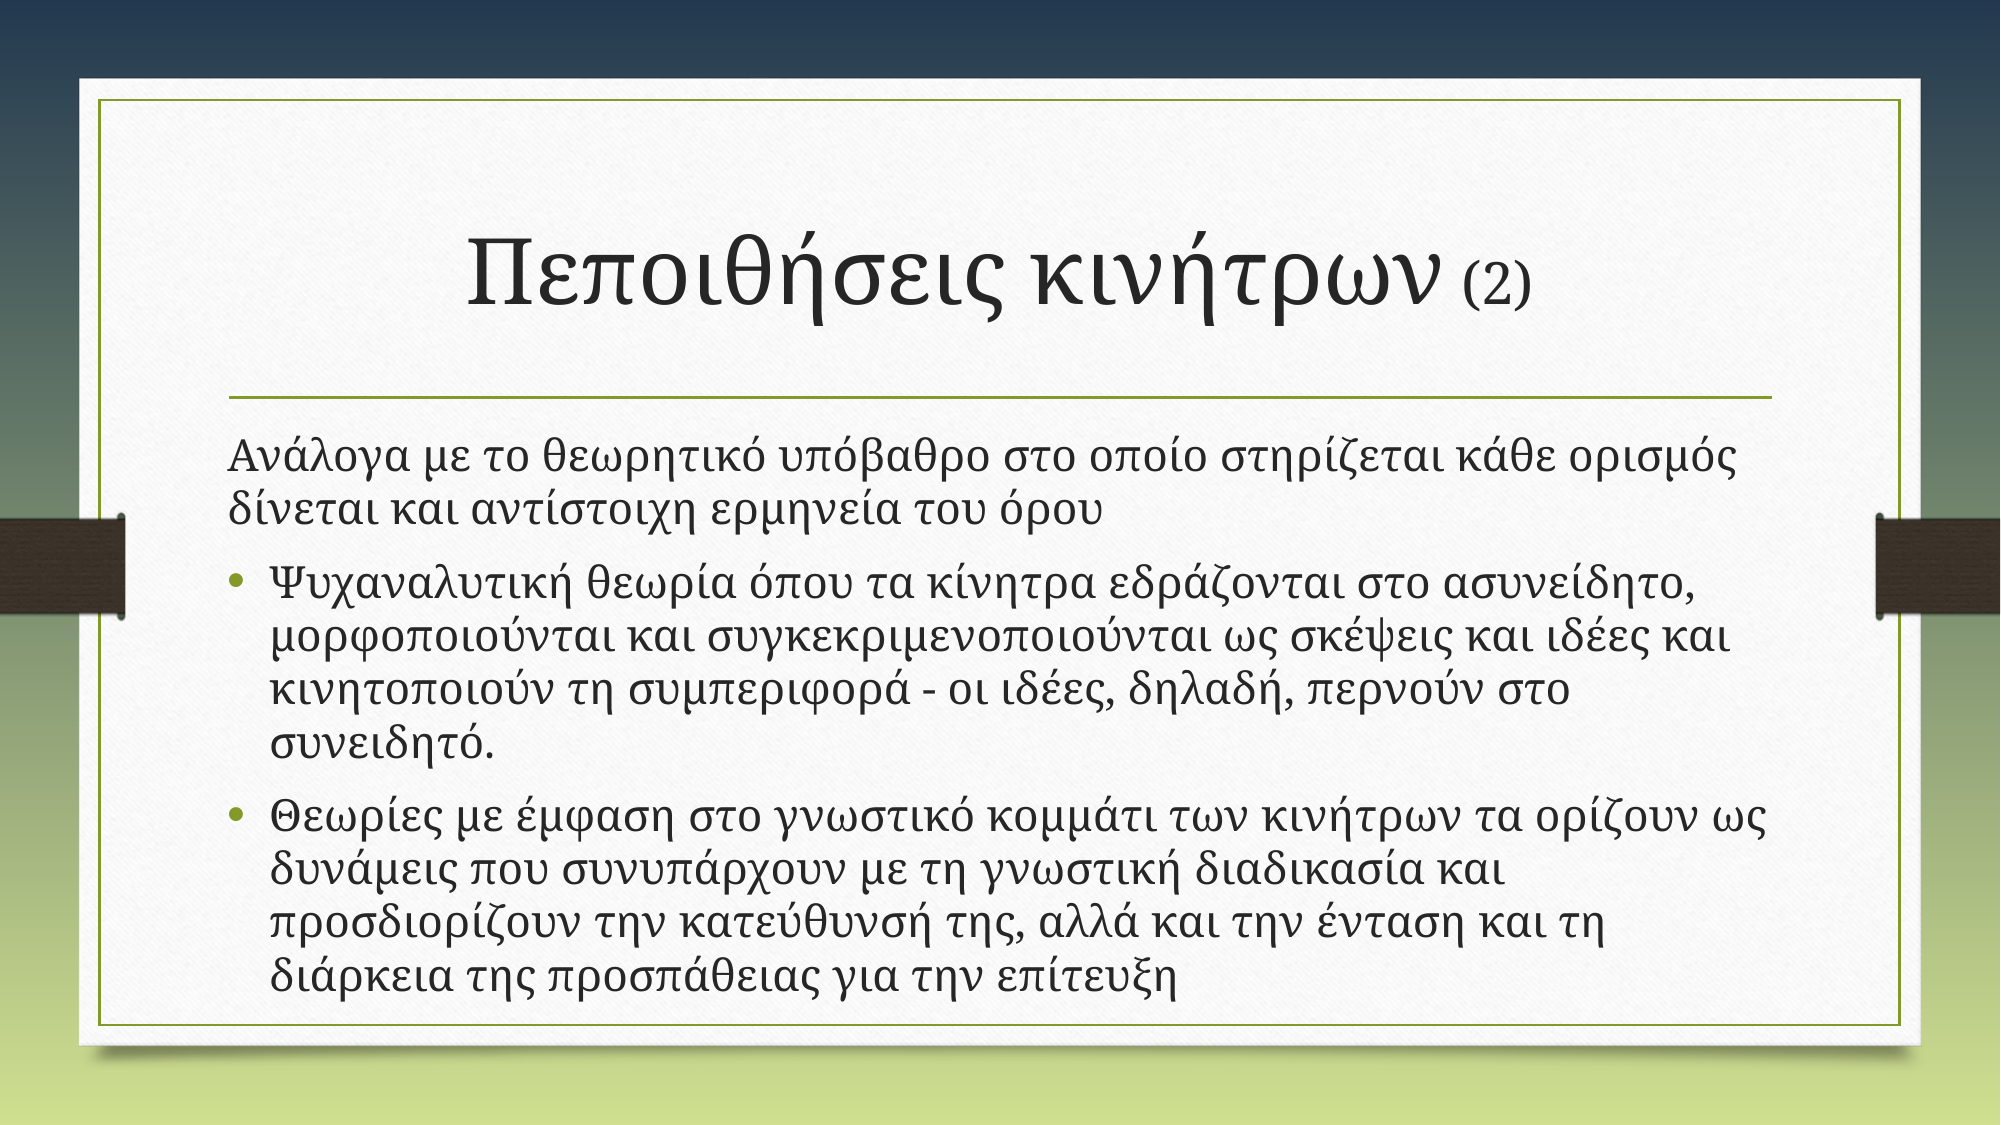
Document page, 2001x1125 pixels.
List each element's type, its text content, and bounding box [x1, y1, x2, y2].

list Ανάλογα με το θεωρητικό υπόβαθρο στο οποίο στηρίζεται κάθε ορισμός δίνεται και αντίστοιχη ερμηνεία του όρου Ψυχαναλυτική θεωρία όπου τα κίνητρα εδράζονται στο ασυνείδητο, μορφοποιούνται και συγκεκριμενοποιούνται ως σκέψεις και ιδέες και κινητοποιούν τη συμπεριφορά - οι ιδέες, δηλαδή, περνούν στο συνειδητό. Θεωρίες με έμφαση στο γνωστικό κομμάτι των κινήτρων τα ορίζουν ως δυνάμεις που συνυπάρχουν με τη γνωστική διαδικασία και προσδιορίζουν την κατεύθυνσή της, αλλά και την ένταση και τη διάρκεια της προσπάθειας για την επίτευξη [212, 419, 1788, 1010]
picture [0, 0, 2001, 1125]
title Πεποιθήσεις κινήτρων (2) [212, 161, 1788, 375]
